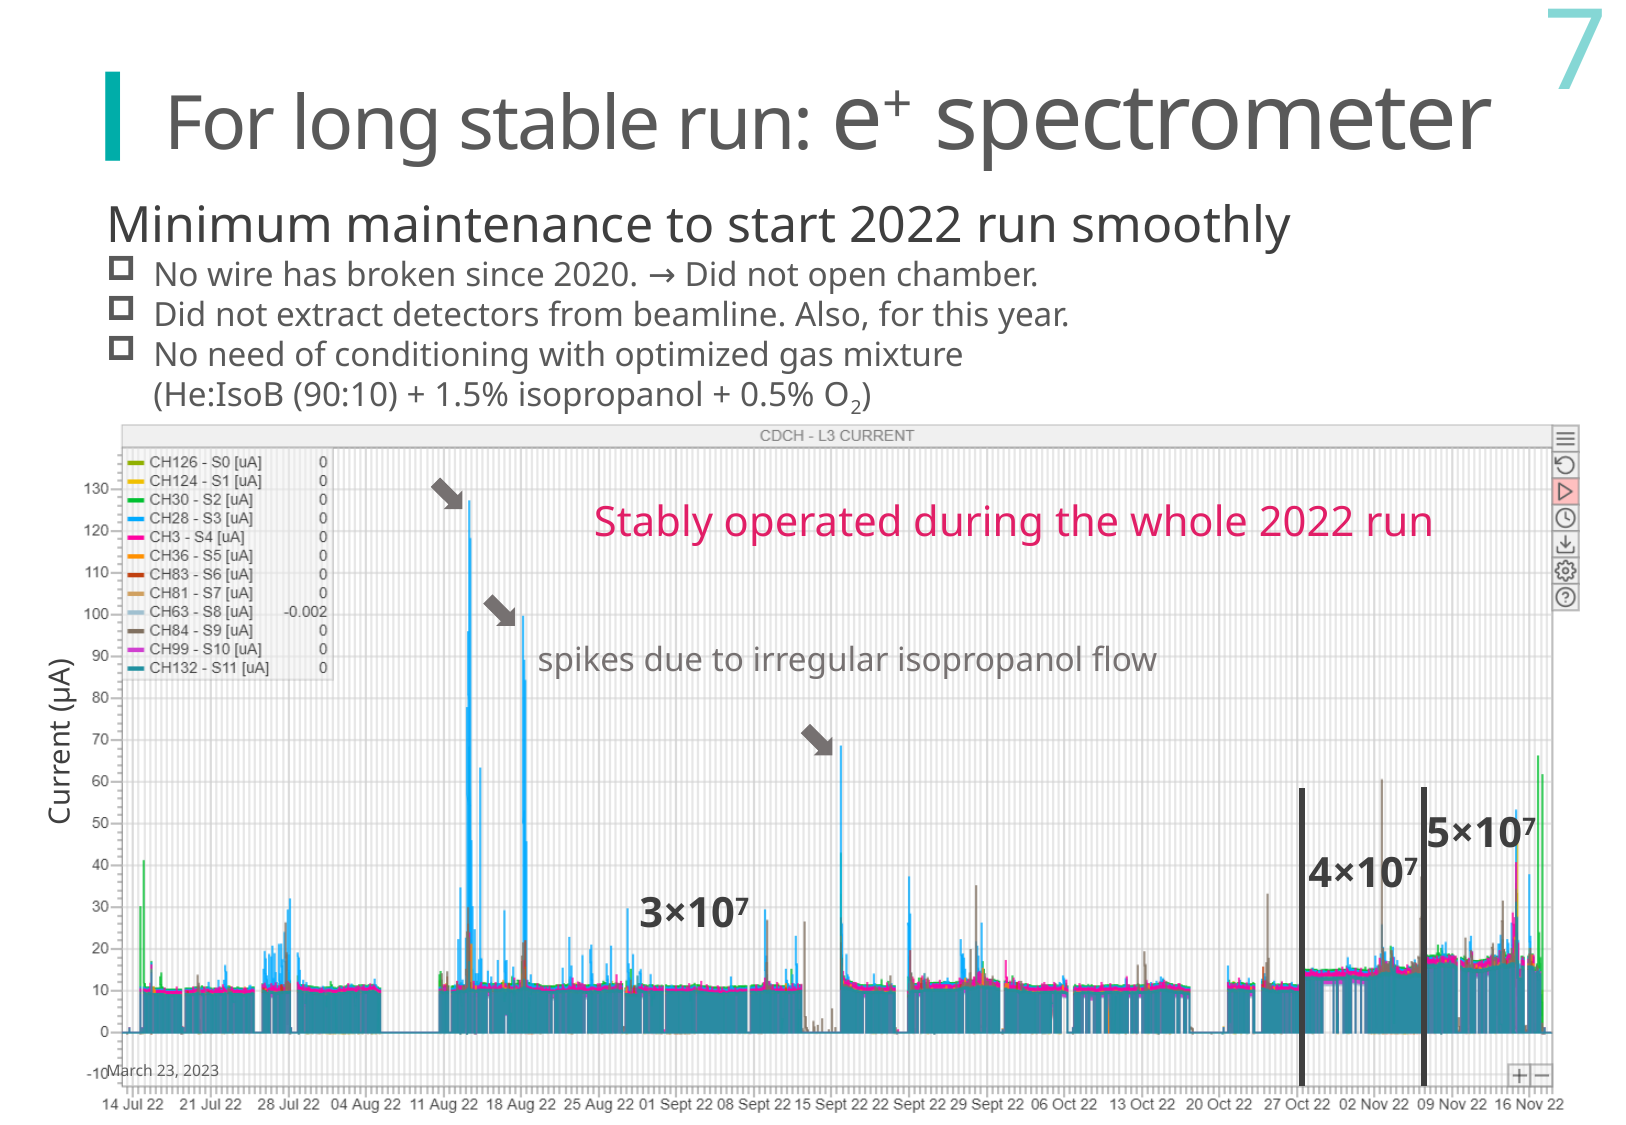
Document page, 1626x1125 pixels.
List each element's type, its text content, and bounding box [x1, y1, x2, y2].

text_box Current (μA) [32, 643, 79, 841]
title For long stable run: e+ spectrometer [91, 54, 1589, 190]
slide_number 7 [1444, 2, 1624, 138]
picture [79, 418, 1581, 1114]
list Minimum maintenance to start 2022 run smoothly No wire has broken since 2020. → Did not open chamber. Did not extract detectors from beamline. Also, for this year. No need of conditioning with optimized gas mixture (He:IsoB (90:10) + 1.5% isopropanol + 0.5% O2) [91, 194, 1524, 418]
